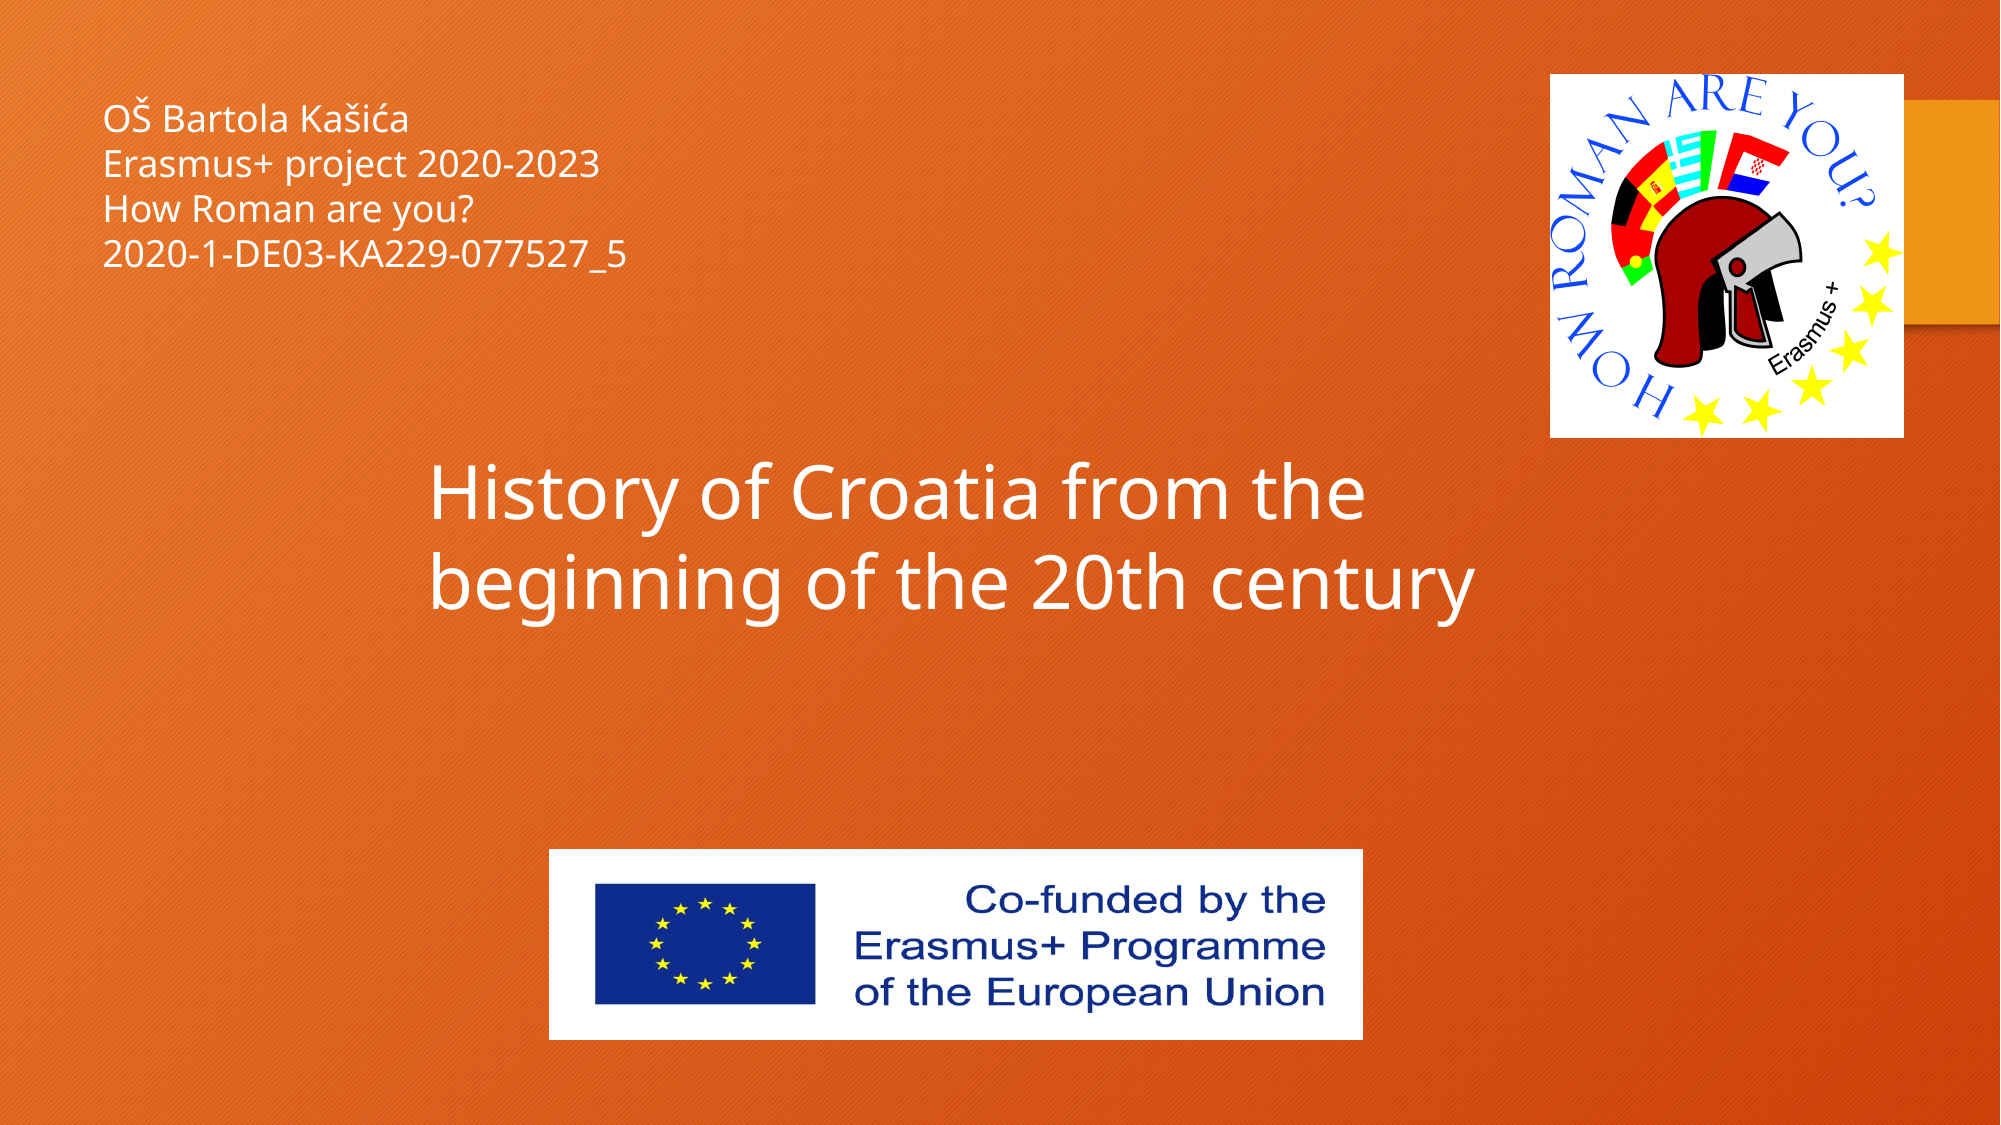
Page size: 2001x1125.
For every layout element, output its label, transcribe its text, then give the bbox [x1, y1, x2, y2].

picture [1549, 74, 2000, 438]
text_box OŠ Bartola Kašića Erasmus+ project 2020-2023 How Roman are you? 2020-1-DE03-KA229-077527_5 [87, 87, 1038, 328]
text_box History of Croatia from the beginning of the 20th century [412, 437, 1588, 633]
picture [549, 849, 1363, 1040]
